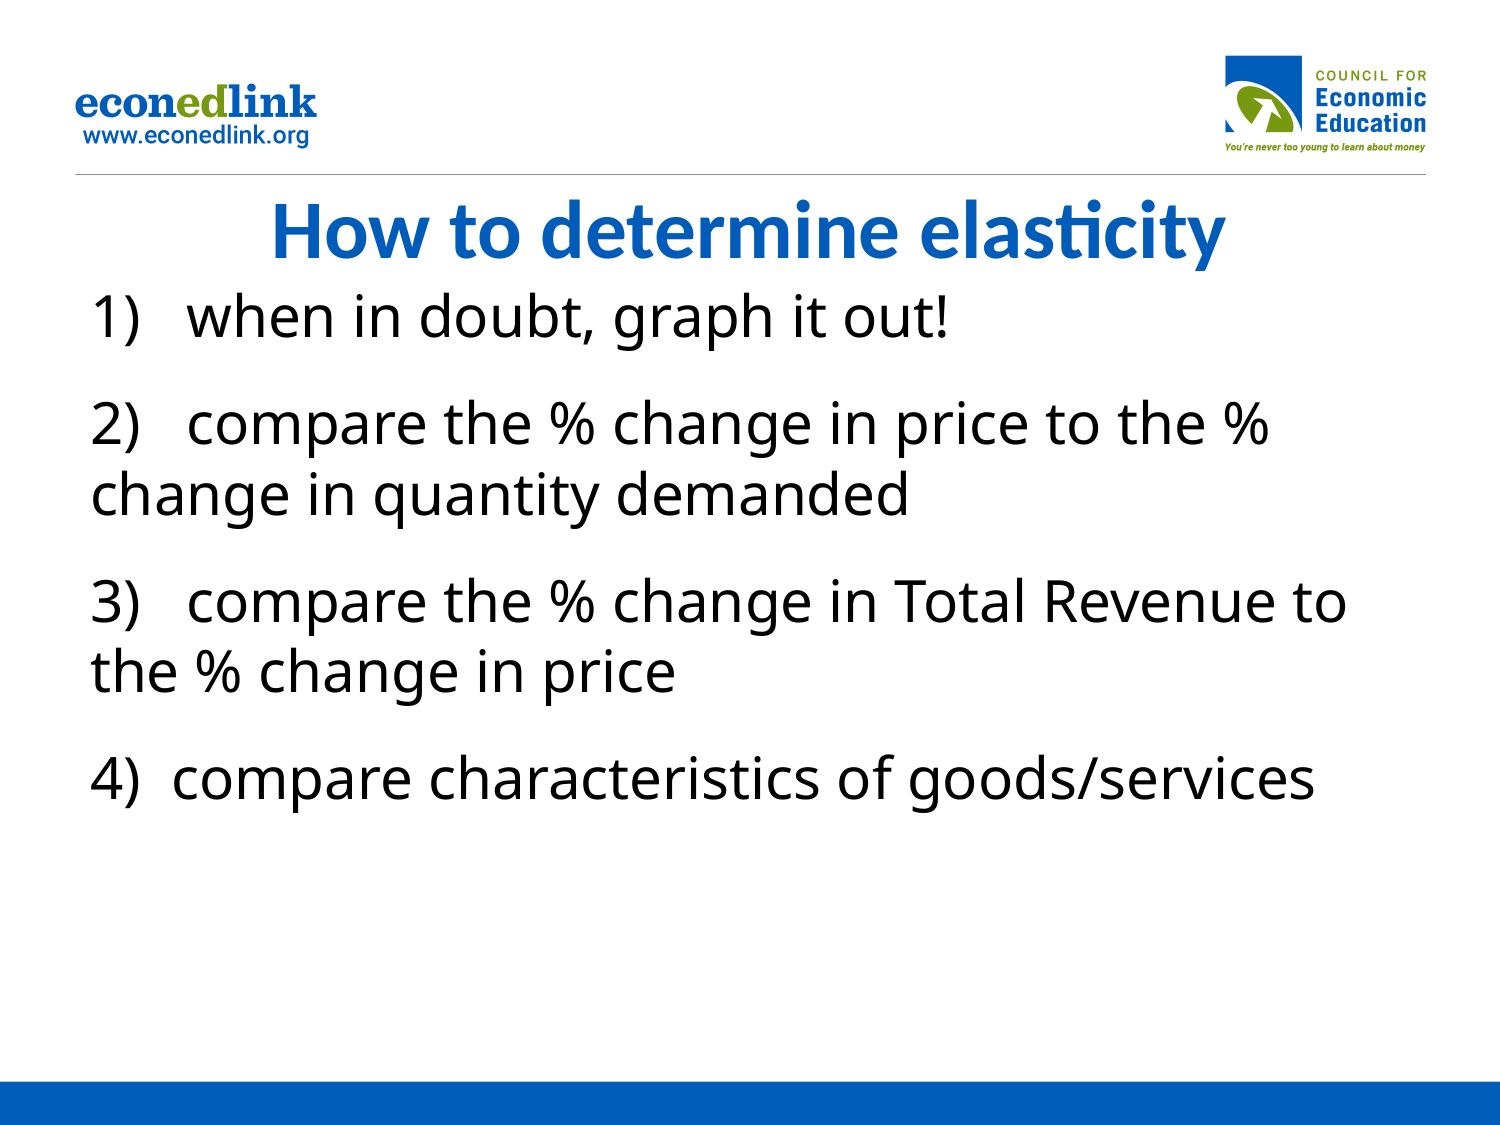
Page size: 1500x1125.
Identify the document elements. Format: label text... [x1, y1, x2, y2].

title How to determine elasticity [74, 149, 1426, 271]
picture [0, 0, 1500, 1125]
list 1) when in doubt, graph it out! 2) compare the % change in price to the % change in quantity demanded 3) compare the % change in Total Revenue to the % change in price 4) compare characteristics of goods/services [74, 271, 1426, 1011]
